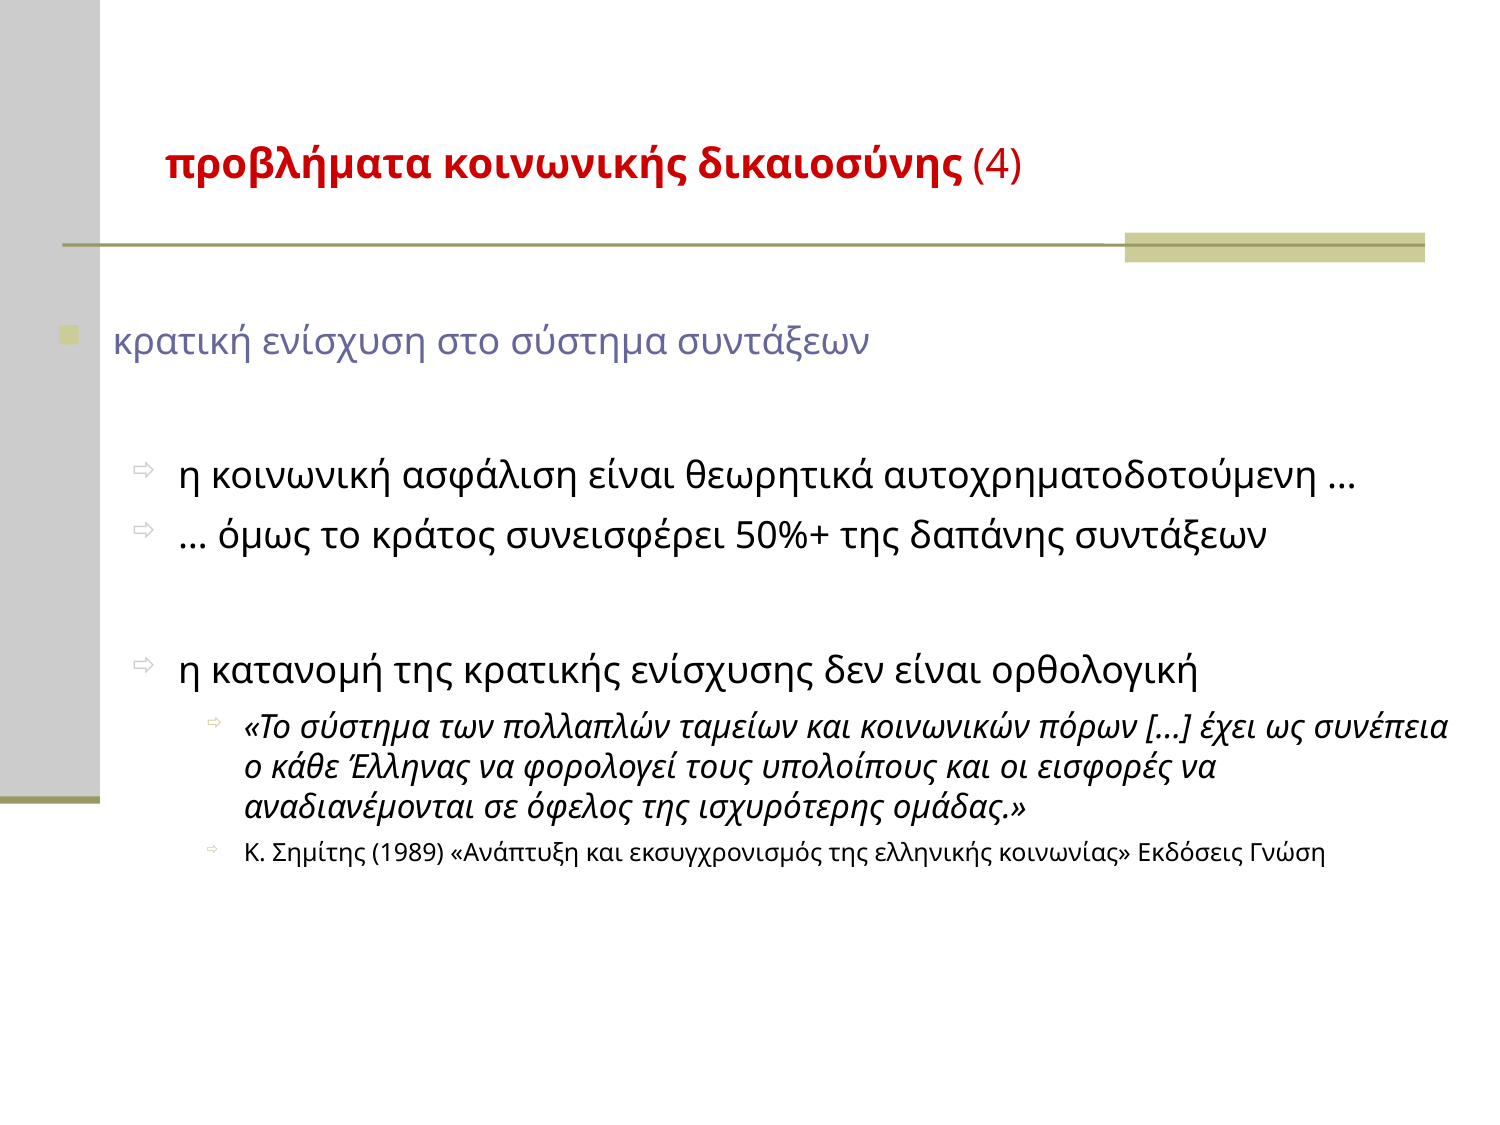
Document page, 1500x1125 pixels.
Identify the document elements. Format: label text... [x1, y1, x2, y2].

list κρατική ενίσχυση στο σύστημα συντάξεων η κοινωνική ασφάλιση είναι θεωρητικά αυτοχρηματοδοτούμενη … … όμως το κράτος συνεισφέρει 50%+ της δαπάνης συντάξεων η κατανομή της κρατικής ενίσχυσης δεν είναι ορθολογική «Το σύστημα των πολλαπλών ταμείων και κοινωνικών πόρων […] έχει ως συνέπεια ο κάθε Έλληνας να φορολογεί τους υπολοίπους και οι εισφορές να αναδιανέμονται σε όφελος της ισχυρότερης ομάδας.» Κ. Σημίτης (1989) «Ανάπτυξη και εκσυγχρονισμός της ελληνικής κοινωνίας» Εκδόσεις Γνώση [41, 309, 1471, 1047]
title προβλήματα κοινωνικής δικαιοσύνης (4) [150, 91, 1425, 233]
